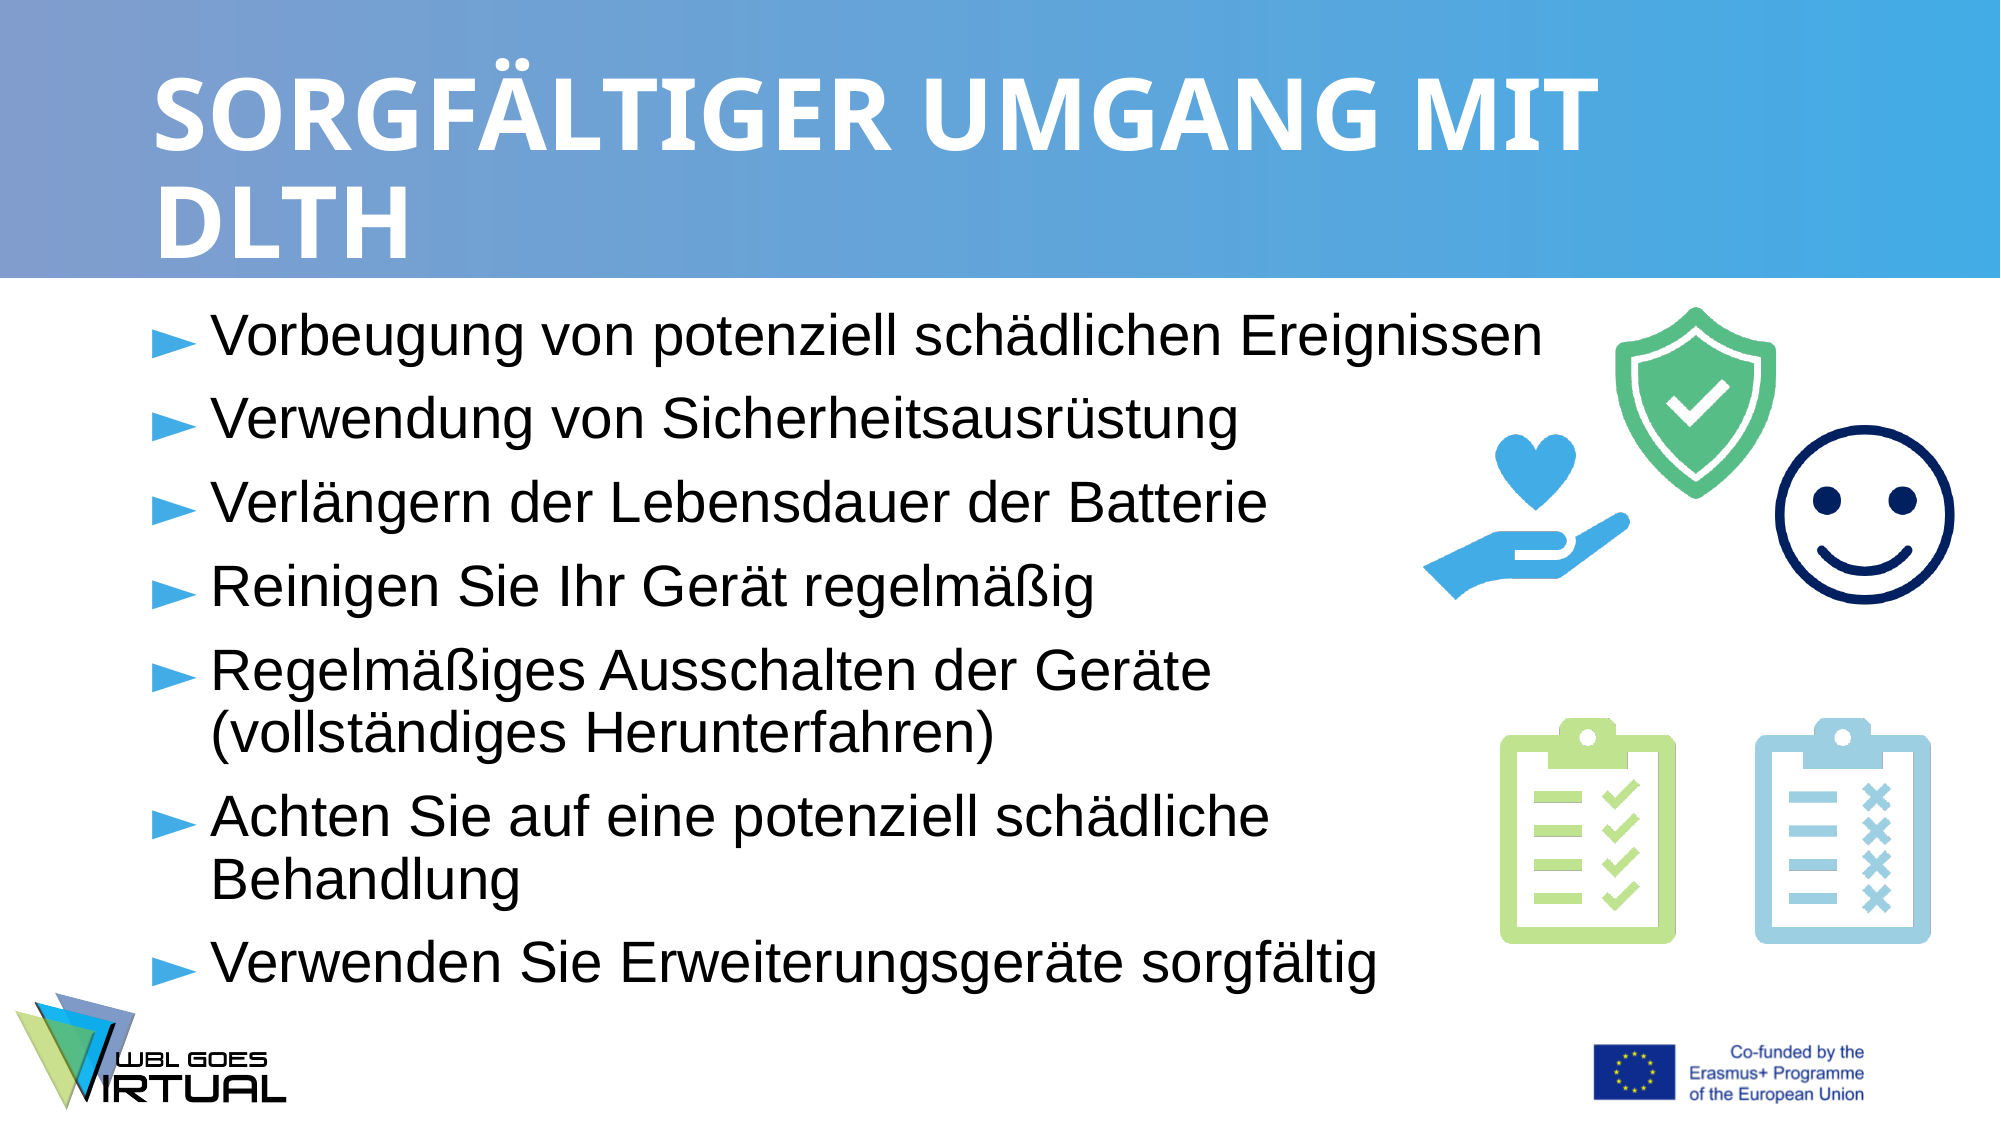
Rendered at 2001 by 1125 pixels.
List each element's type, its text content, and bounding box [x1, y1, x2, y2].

picture [11, 990, 291, 1115]
picture [1412, 288, 1979, 628]
picture [1577, 1029, 1878, 1116]
title SORGFÄLTIGER UMGANG MIT DLTH [137, 47, 1863, 298]
picture [1452, 695, 1979, 967]
list Vorbeugung von potenziell schädlichen Ereignissen Verwendung von Sicherheitsausrüstung Verlängern der Lebensdauer der Batterie Reinigen Sie Ihr Gerät regelmäßig Regelmäßiges Ausschalten der Geräte (vollständiges Herunterfahren) Achten Sie auf eine potenziell schädliche Behandlung Verwenden Sie Erweiterungsgeräte sorgfältig [137, 297, 1583, 1012]
